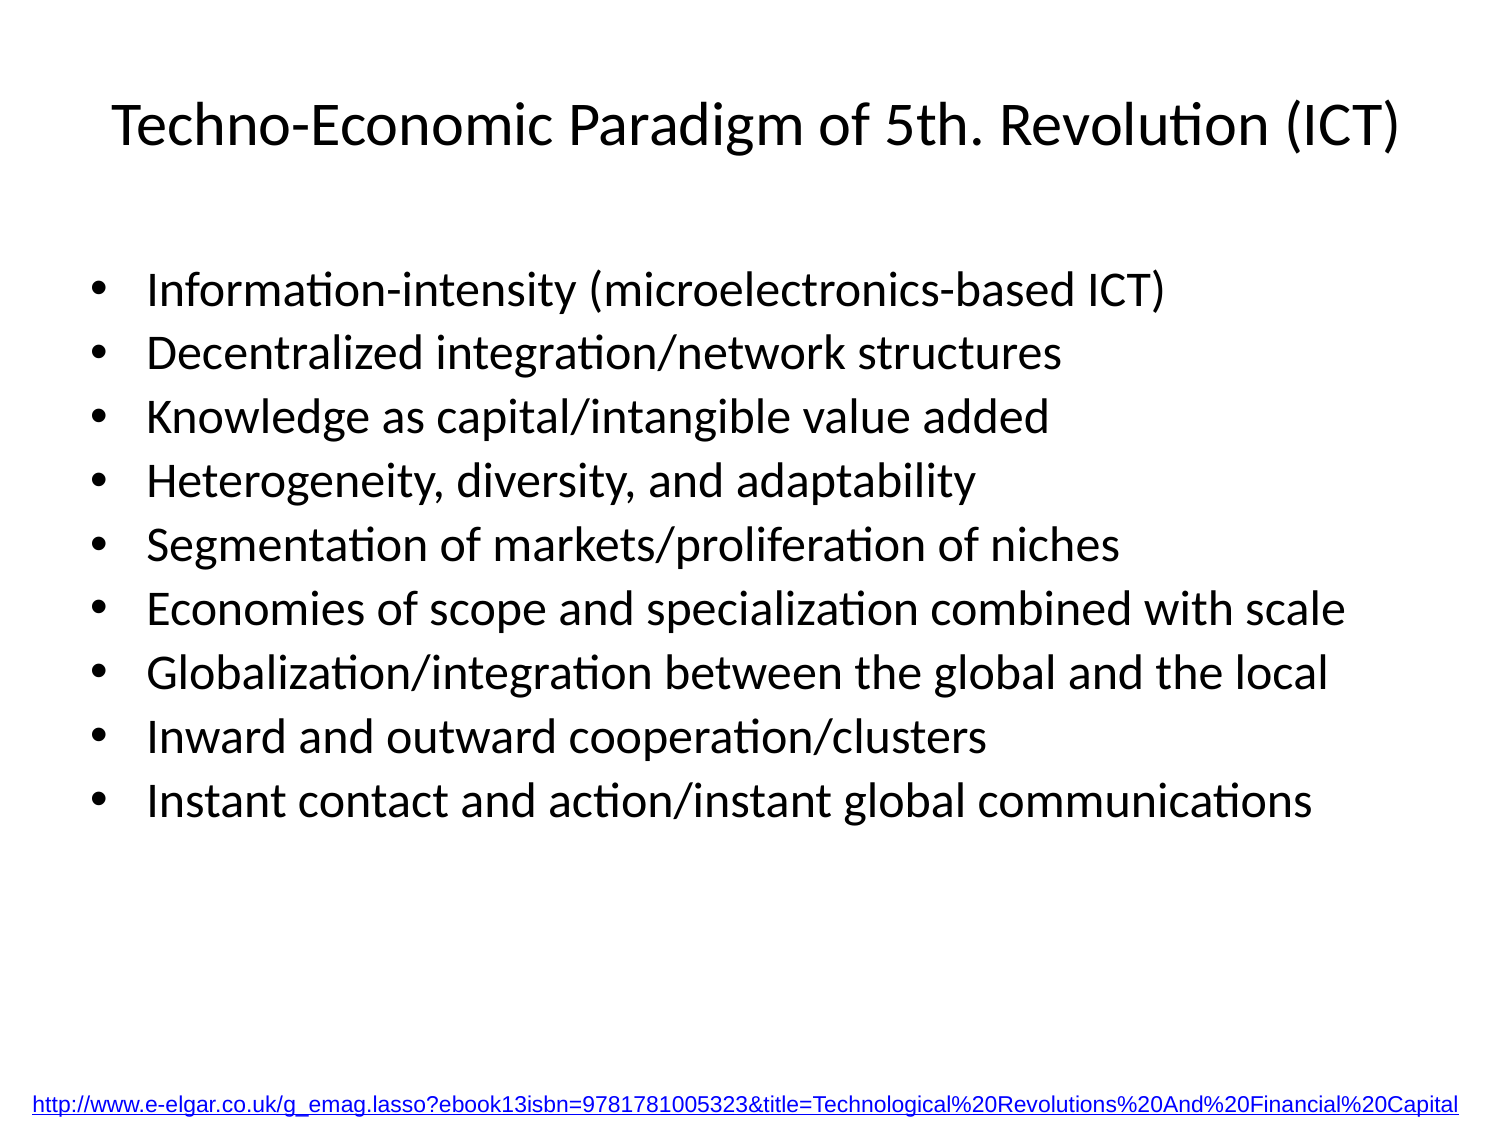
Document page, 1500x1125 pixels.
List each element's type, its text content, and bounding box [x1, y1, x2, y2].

title Techno-Economic Paradigm of 5th. Revolution (ICT) [76, 42, 1437, 200]
text_box http://www.e-elgar.co.uk/g_emag.lasso?ebook13isbn=9781781005323&title=Technological%20Revolutions%20And%20Financial%20Capital [17, 1082, 1500, 1125]
list Information-intensity (microelectronics-based ICT) Decentralized integration/network structures Knowledge as capital/intangible value added Heterogeneity, diversity, and adaptability Segmentation of markets/proliferation of niches Economies of scope and specialization combined with scale Globalization/integration between the global and the local Inward and outward cooperation/clusters Instant contact and action/instant global communications [75, 255, 1425, 1063]
